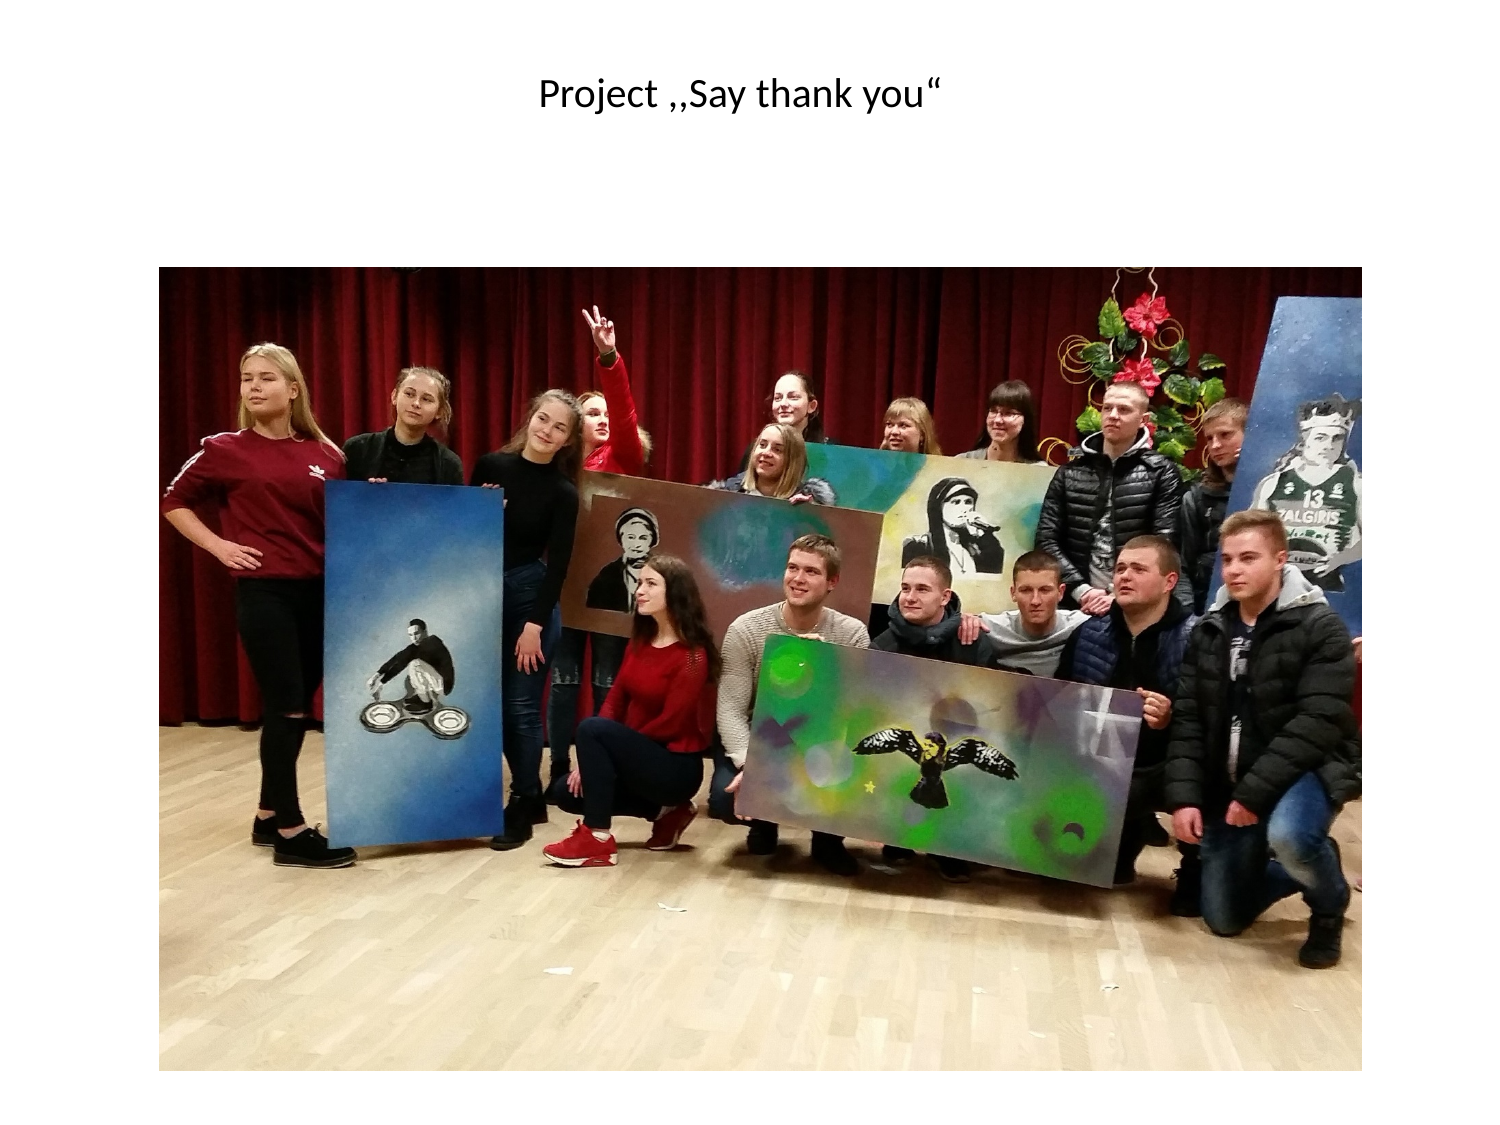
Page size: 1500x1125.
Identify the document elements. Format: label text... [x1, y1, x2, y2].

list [159, 266, 1363, 1071]
title Project ,,Say thank you“ [75, 45, 1425, 138]
